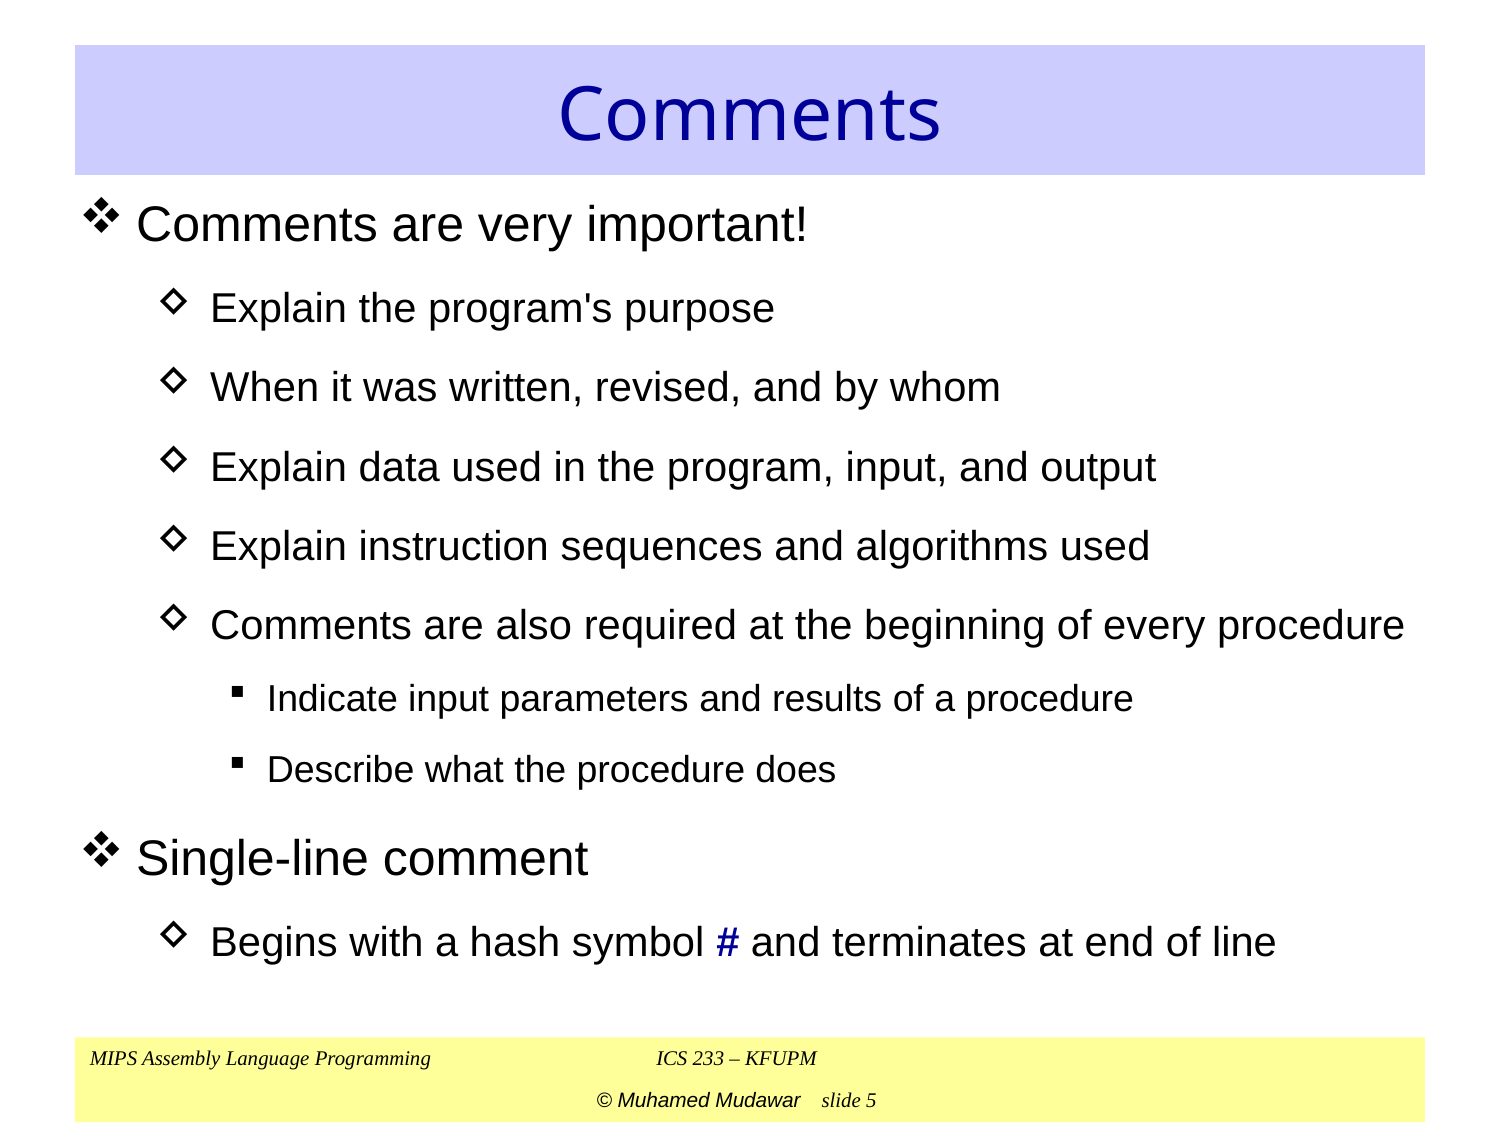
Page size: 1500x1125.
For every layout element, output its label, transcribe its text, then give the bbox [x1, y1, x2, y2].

title Comments [75, 45, 1425, 175]
list Comments are very important! Explain the program's purpose When it was written, revised, and by whom Explain data used in the program, input, and output Explain instruction sequences and algorithms used Comments are also required at the beginning of every procedure Indicate input parameters and results of a procedure Describe what the procedure does Single-line comment Begins with a hash symbol # and terminates at end of line [79, 184, 1421, 1035]
